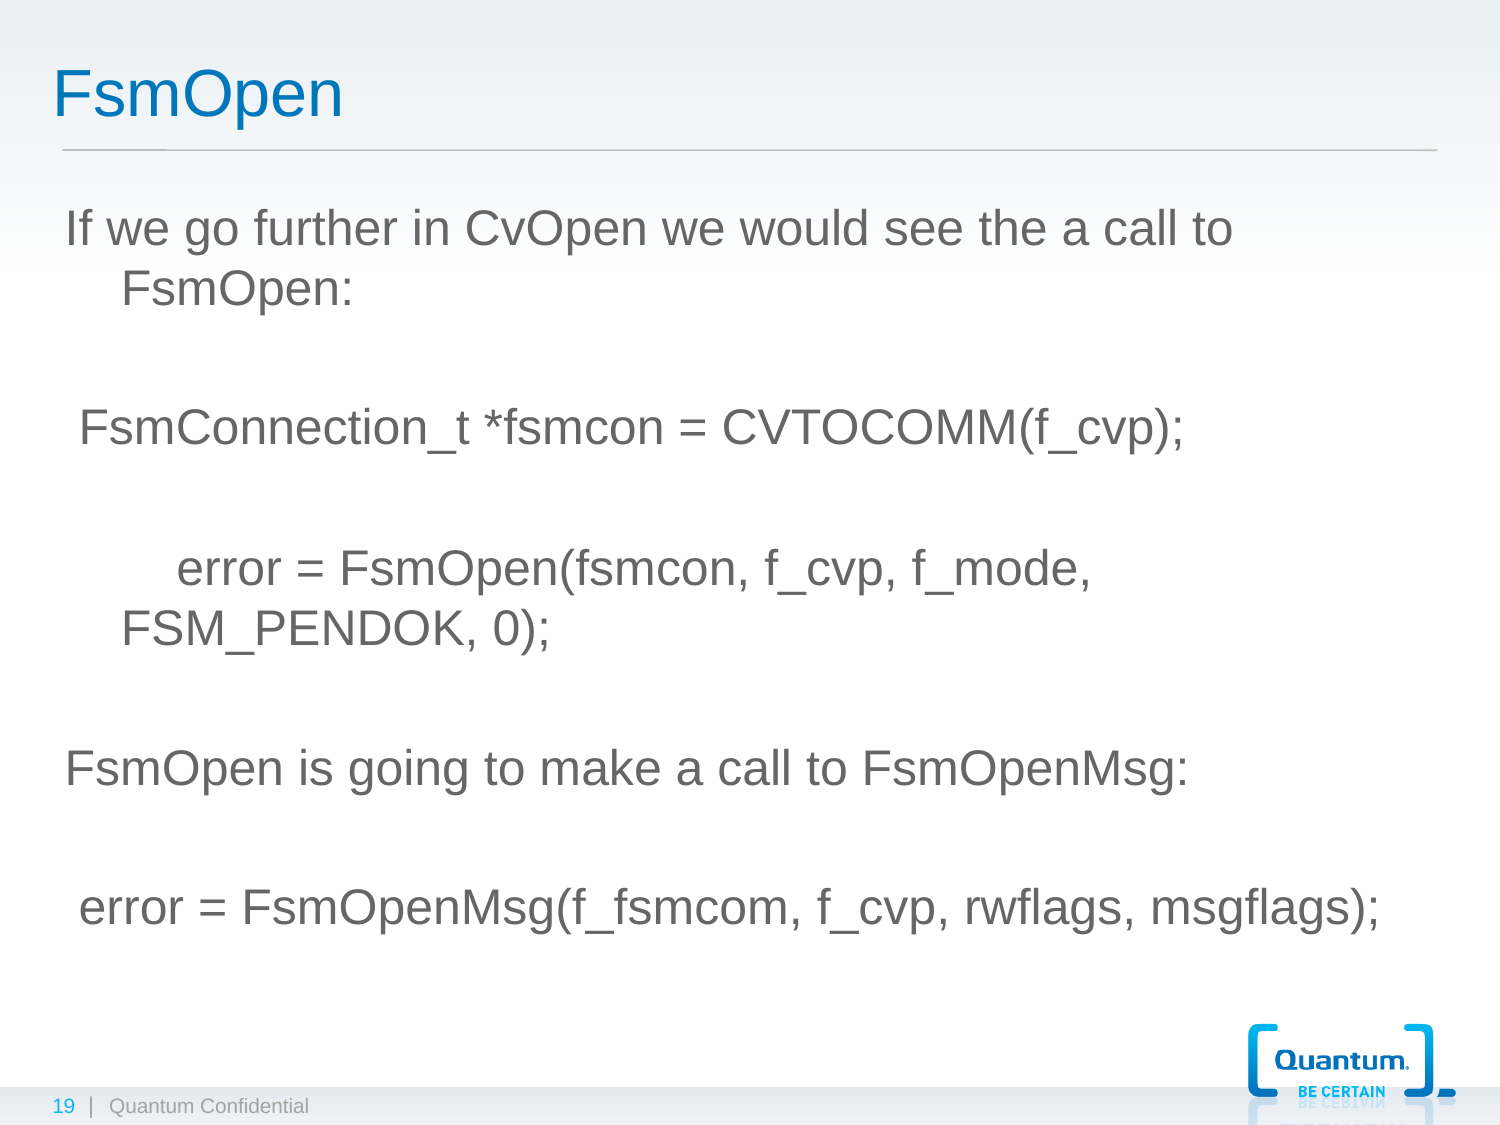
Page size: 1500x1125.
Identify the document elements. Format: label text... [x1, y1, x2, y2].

slide_number 19 [37, 1085, 114, 1125]
list If we go further in CvOpen we would see the a call to FsmOpen: FsmConnection_t *fsmcon = CVTOCOMM(f_cvp); error = FsmOpen(fsmcon, f_cvp, f_mode, FSM_PENDOK, 0); FsmOpen is going to make a call to FsmOpenMsg: error = FsmOpenMsg(f_fsmcom, f_cvp, rwflags, msgflags); [49, 187, 1438, 1013]
title FsmOpen [37, 37, 1438, 143]
picture [1240, 1012, 1463, 1125]
